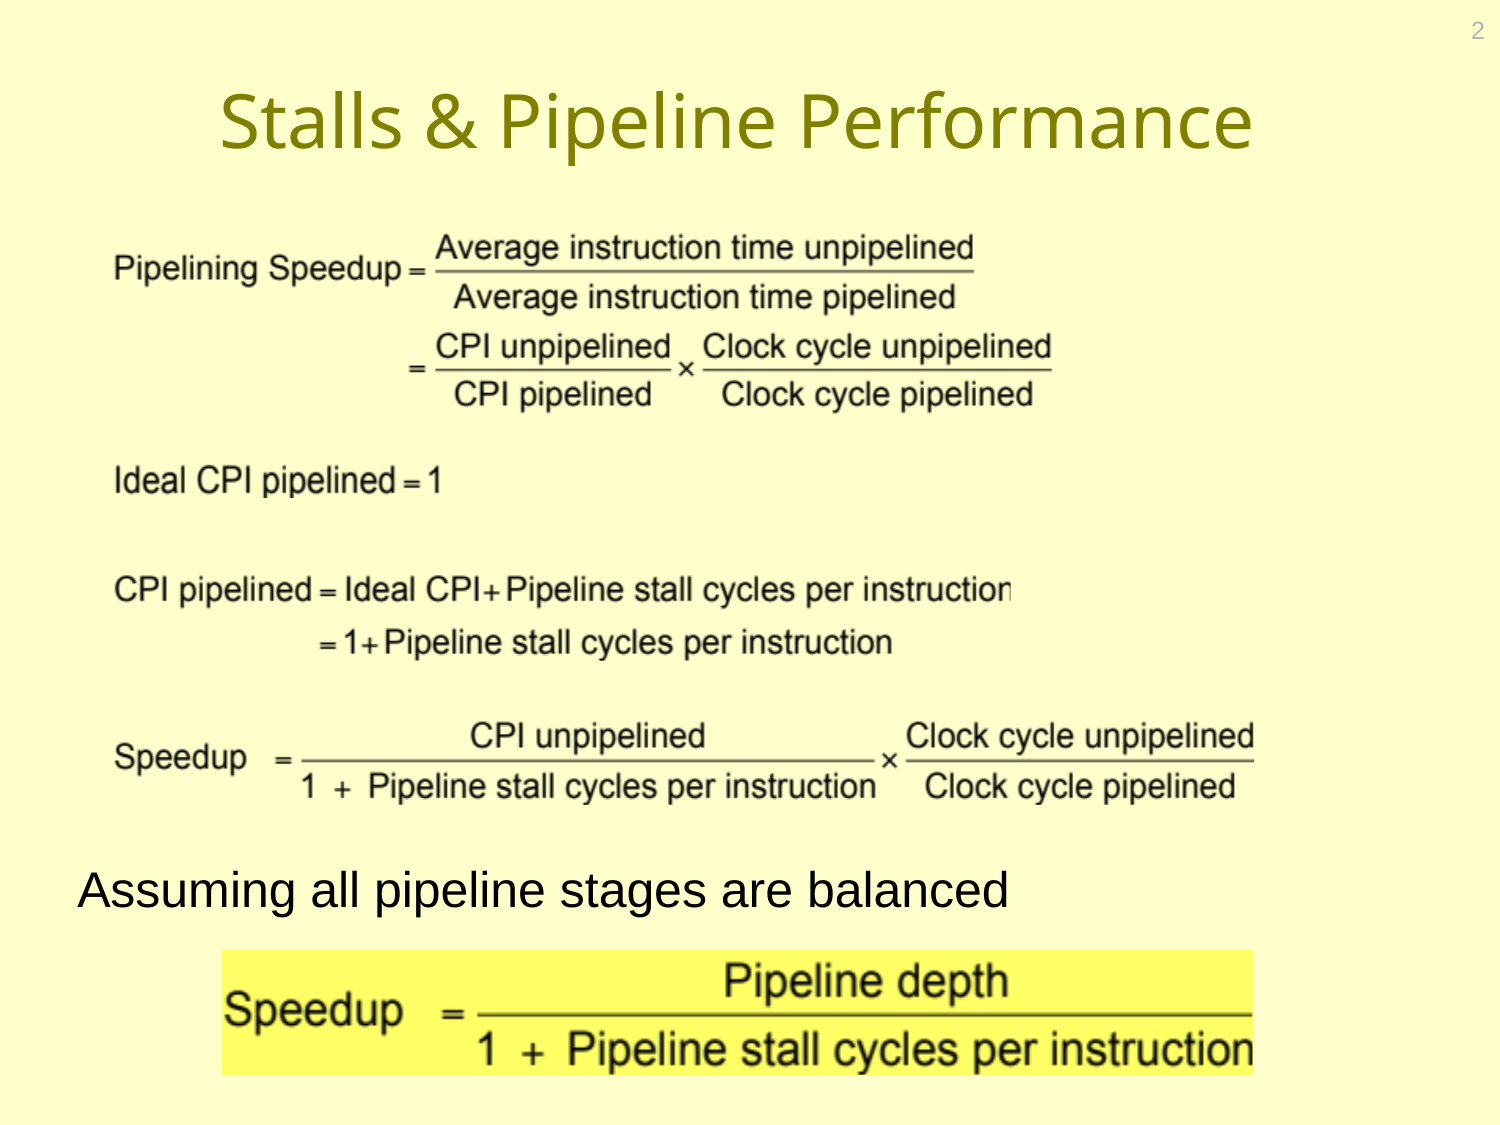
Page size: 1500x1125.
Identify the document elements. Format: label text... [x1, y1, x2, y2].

slide_number 2 [1149, 0, 1500, 60]
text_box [112, 462, 440, 499]
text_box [62, 849, 1301, 1075]
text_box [112, 224, 1053, 415]
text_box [112, 574, 1011, 661]
title Stalls & Pipeline Performance [87, 24, 1388, 213]
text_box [112, 712, 1255, 805]
